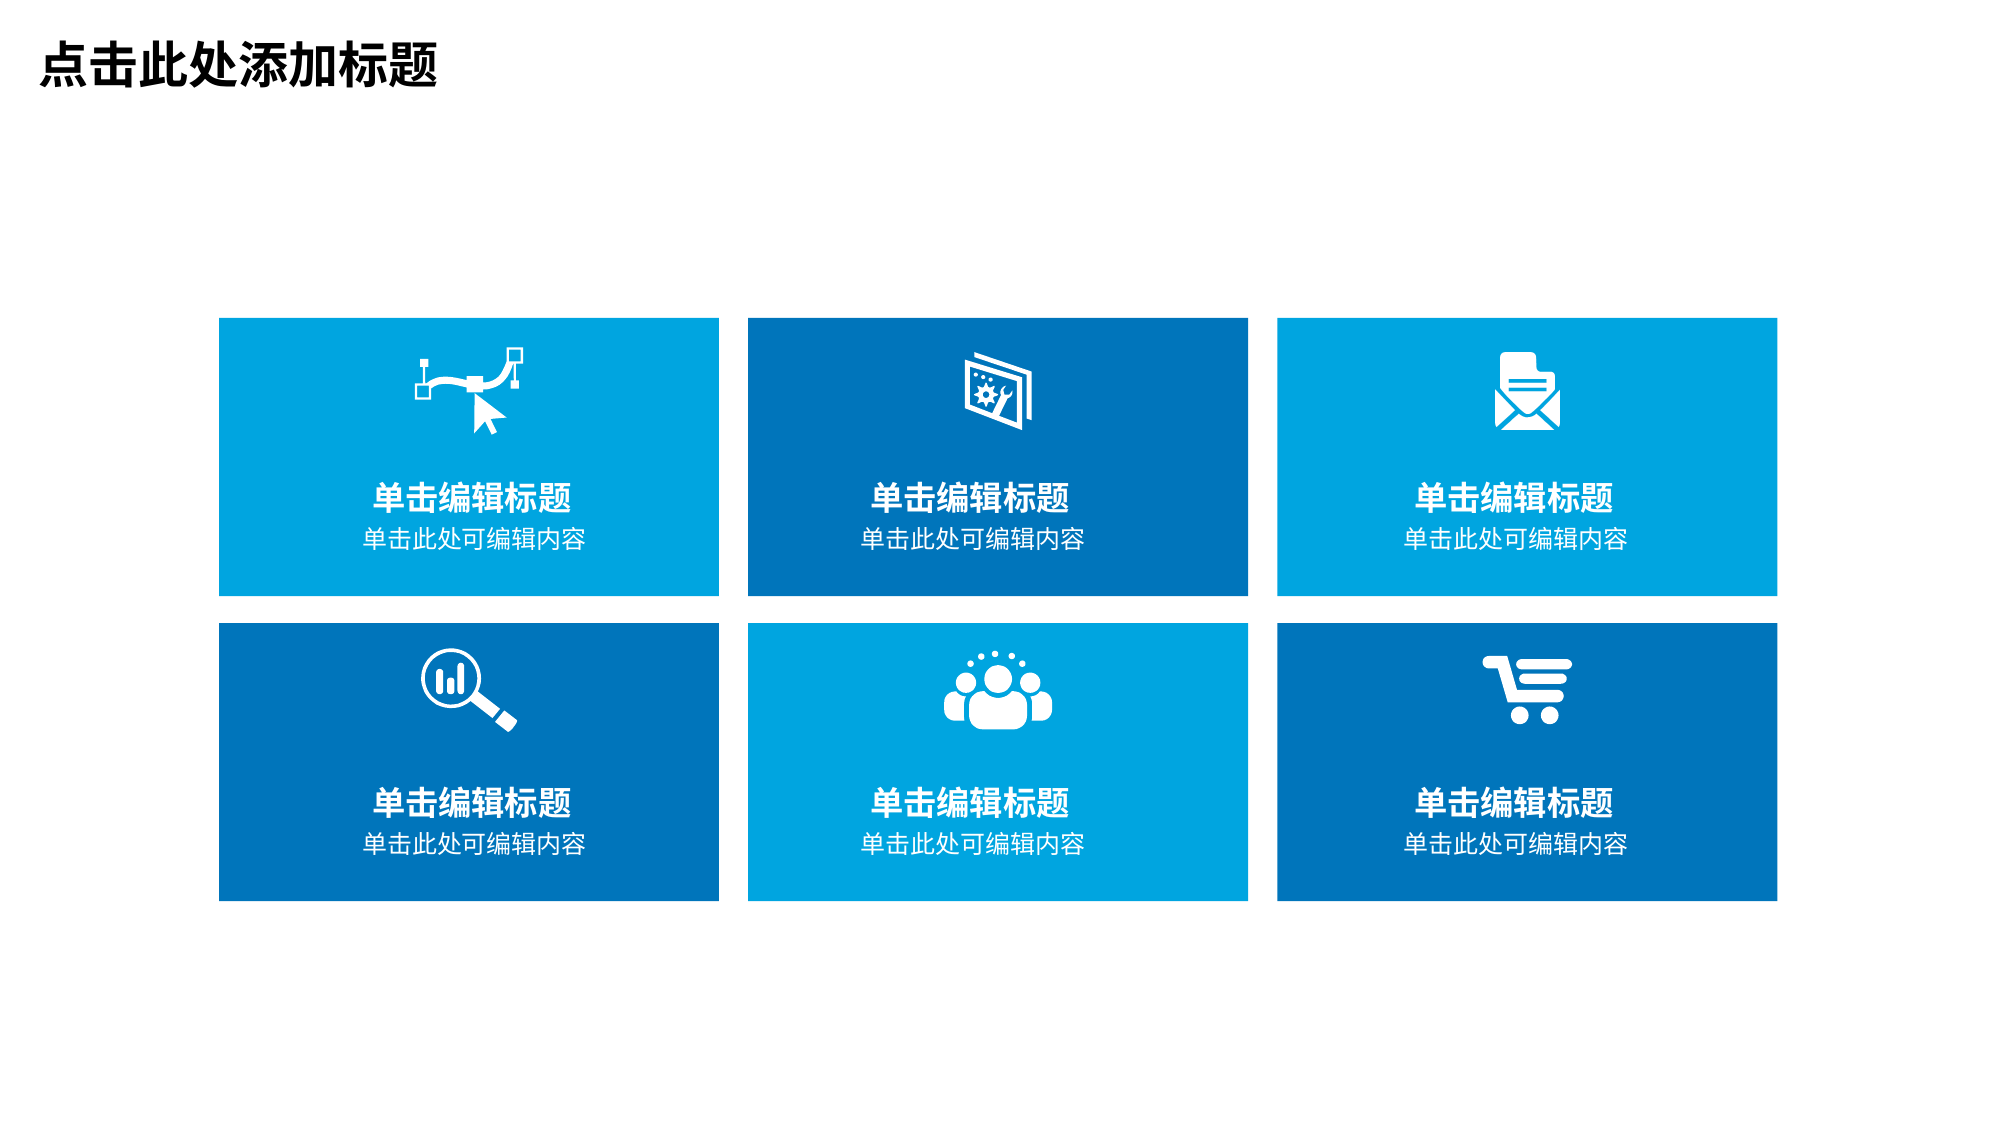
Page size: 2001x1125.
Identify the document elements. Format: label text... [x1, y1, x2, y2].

text_box 单击编辑标题 [1414, 781, 1644, 822]
picture [1496, 392, 1513, 425]
picture [1504, 415, 1551, 429]
text_box [1030, 691, 1053, 721]
text_box [1277, 623, 1778, 902]
text_box [1020, 672, 1041, 693]
text_box [978, 653, 985, 660]
text_box [944, 691, 966, 721]
text_box [748, 623, 1249, 902]
text_box [974, 352, 1032, 421]
text_box [1277, 317, 1778, 597]
text_box [984, 665, 1013, 693]
text_box 单击编辑标题 [1414, 476, 1644, 517]
text_box [1540, 706, 1559, 725]
text_box [495, 710, 518, 732]
picture [1501, 353, 1554, 413]
text_box [219, 623, 719, 902]
text_box 单击编辑标题 [870, 476, 1100, 517]
text_box 点击此处添加标题 [23, 26, 469, 101]
text_box [955, 672, 977, 693]
text_box [964, 359, 1023, 431]
text_box 单击此处可编辑内容 [362, 523, 636, 554]
text_box 单击此处可编辑内容 [1403, 828, 1678, 859]
text_box 单击此处可编辑内容 [860, 523, 1134, 554]
text_box 单击此处可编辑内容 [860, 828, 1134, 859]
text_box 单击编辑标题 [372, 781, 601, 822]
text_box [219, 317, 719, 597]
text_box 单击编辑标题 [870, 781, 1100, 822]
text_box [414, 347, 524, 435]
text_box [1482, 655, 1564, 703]
text_box [1519, 673, 1567, 684]
picture [1542, 393, 1559, 426]
text_box [748, 317, 1249, 597]
text_box [1510, 706, 1529, 725]
text_box [969, 691, 1028, 730]
text_box 单击此处可编辑内容 [362, 828, 636, 859]
text_box [967, 660, 974, 667]
text_box [421, 648, 501, 719]
text_box [1019, 660, 1026, 667]
text_box 单击编辑标题 [372, 476, 601, 517]
text_box 单击此处可编辑内容 [1403, 523, 1678, 554]
text_box [991, 650, 999, 658]
text_box [1516, 659, 1573, 670]
text_box [1008, 652, 1015, 660]
